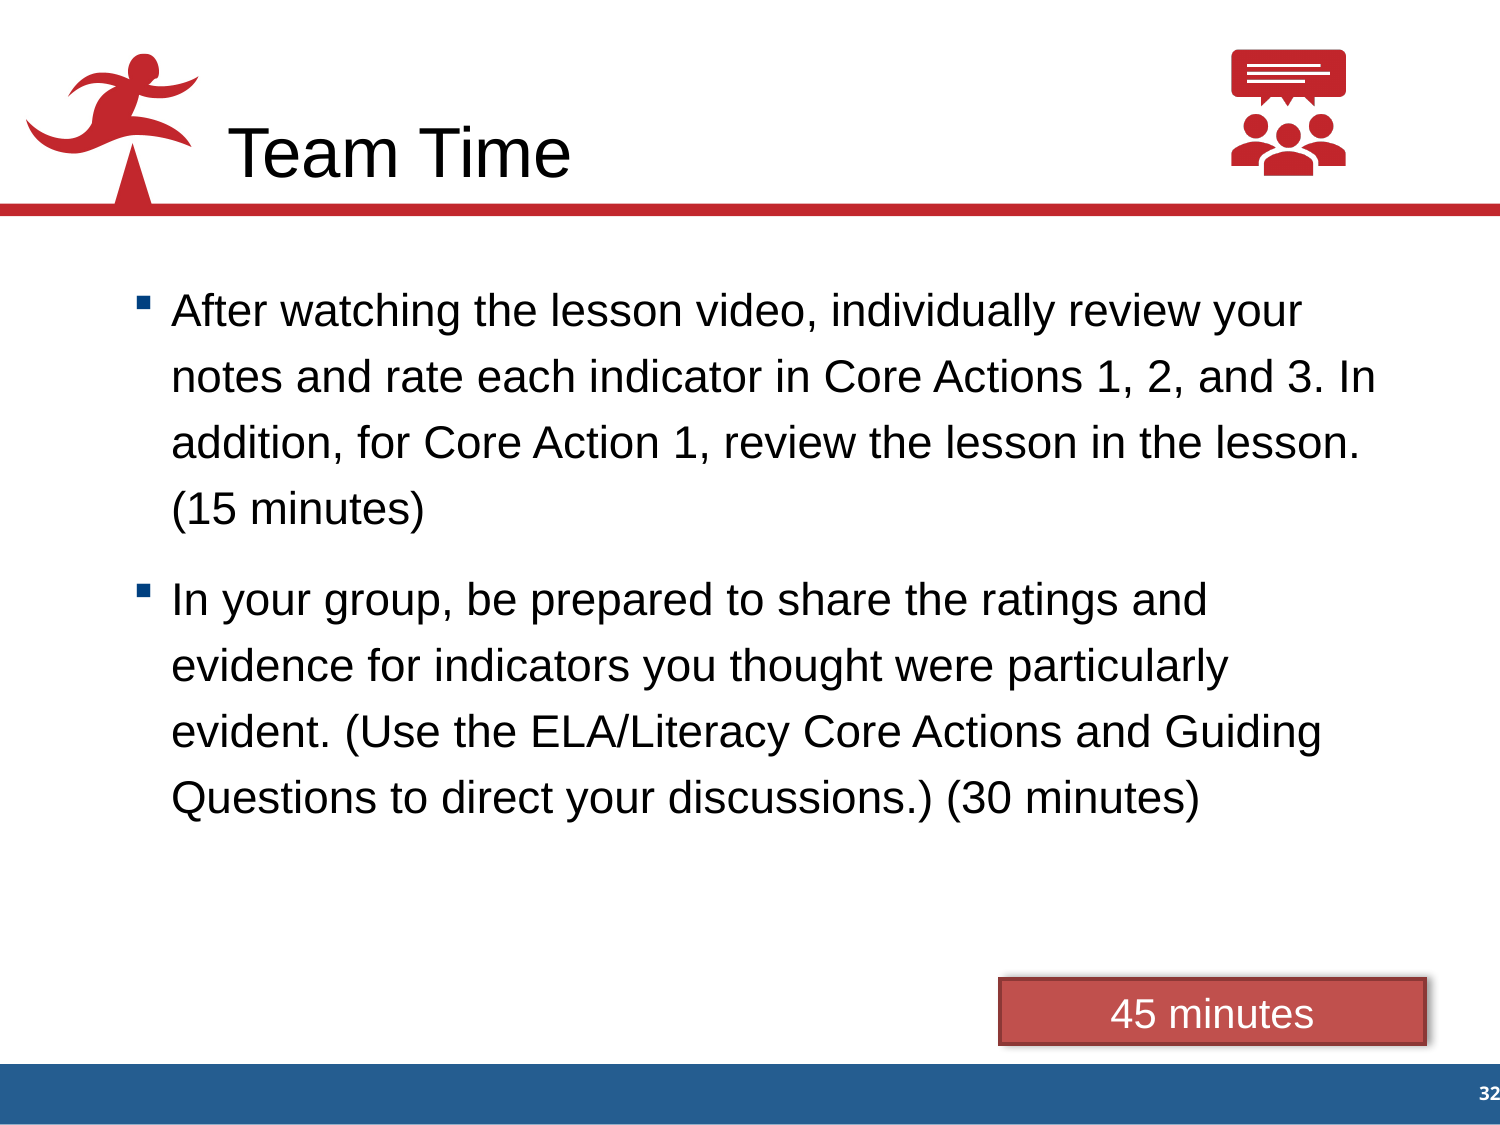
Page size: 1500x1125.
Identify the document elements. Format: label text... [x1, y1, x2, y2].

picture [0, 0, 1500, 1125]
list After watching the lesson video, individually review your notes and rate each indicator in Core Actions 1, 2, and 3. In addition, for Core Action 1, review the lesson in the lesson. (15 minutes) In your group, be prepared to share the ratings and evidence for indicators you thought were particularly evident. (Use the ELA/Literacy Core Actions and Guiding Questions to direct your discussions.) (30 minutes) [99, 262, 1400, 1025]
title Team Time [212, 50, 1375, 200]
text_box 45 minutes [999, 979, 1425, 1045]
